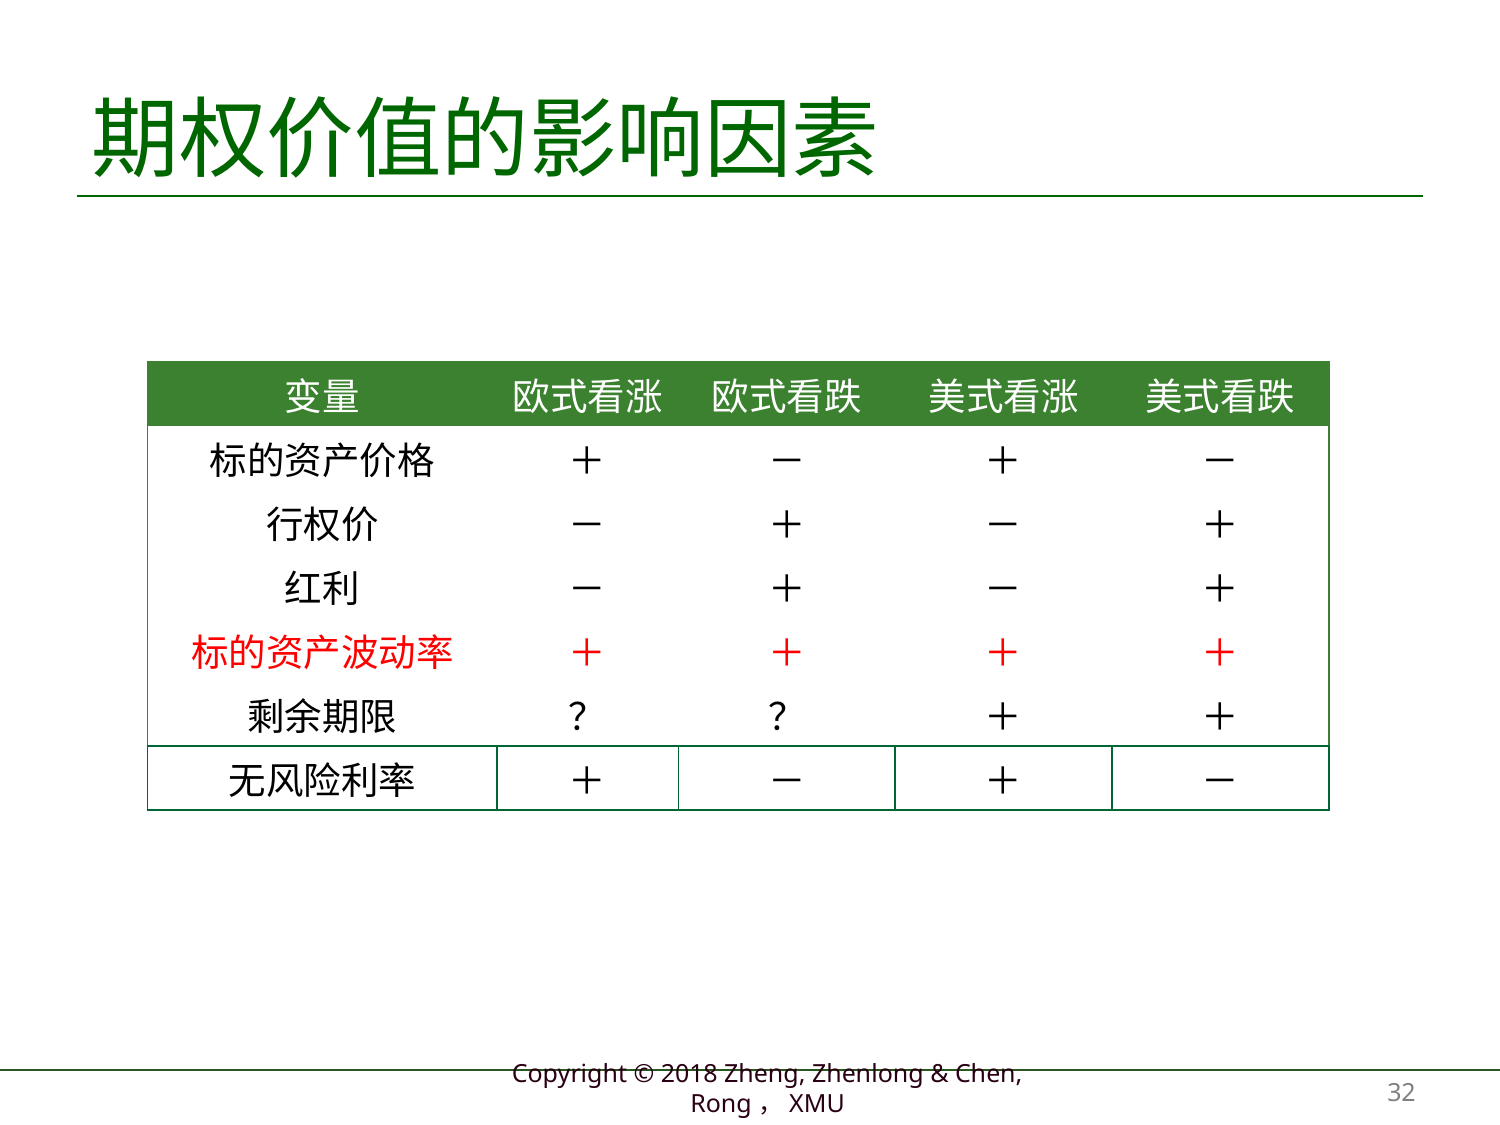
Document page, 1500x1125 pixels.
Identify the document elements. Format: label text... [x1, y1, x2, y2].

table_cell － [497, 554, 678, 618]
table_cell ＋ [1112, 618, 1328, 682]
table_cell 剩余期限 [148, 682, 497, 745]
table_cell － [1113, 747, 1328, 809]
table_cell ＋ [497, 426, 678, 490]
table_cell ＋ [678, 554, 895, 618]
title 期权价值的影响因素 [76, 54, 1427, 194]
table_cell ＋ [1112, 554, 1328, 618]
table_cell 标的资产价格 [148, 426, 497, 490]
table_cell ＋ [895, 682, 1112, 745]
table_header 变量 [148, 363, 497, 426]
table_cell 无风险利率 [148, 747, 496, 809]
table_cell 红利 [148, 554, 497, 618]
table_cell － [1112, 426, 1328, 490]
table_header 美式看涨 [895, 363, 1112, 426]
table_cell － [895, 490, 1112, 554]
table_cell ？ [497, 682, 678, 745]
table_cell － [497, 490, 678, 554]
table_cell － [895, 554, 1112, 618]
table_cell ＋ [678, 618, 895, 682]
table_header 欧式看跌 [678, 363, 895, 426]
table_cell ＋ [895, 618, 1112, 682]
table_cell ＋ [896, 747, 1111, 809]
table_cell 行权价 [148, 490, 497, 554]
table_cell ＋ [1112, 682, 1328, 745]
table_cell ？ [678, 682, 895, 745]
table_cell ＋ [1112, 490, 1328, 554]
table_cell ＋ [498, 747, 678, 809]
slide_number 32 [1080, 1070, 1431, 1118]
table_cell ＋ [895, 426, 1112, 490]
table_header 欧式看涨 [497, 363, 678, 426]
table_cell ＋ [678, 490, 895, 554]
table_cell － [679, 747, 894, 809]
table_cell 标的资产波动率 [148, 618, 497, 682]
table_cell － [678, 426, 895, 490]
table_cell ＋ [497, 618, 678, 682]
table_header 美式看跌 [1112, 363, 1328, 426]
